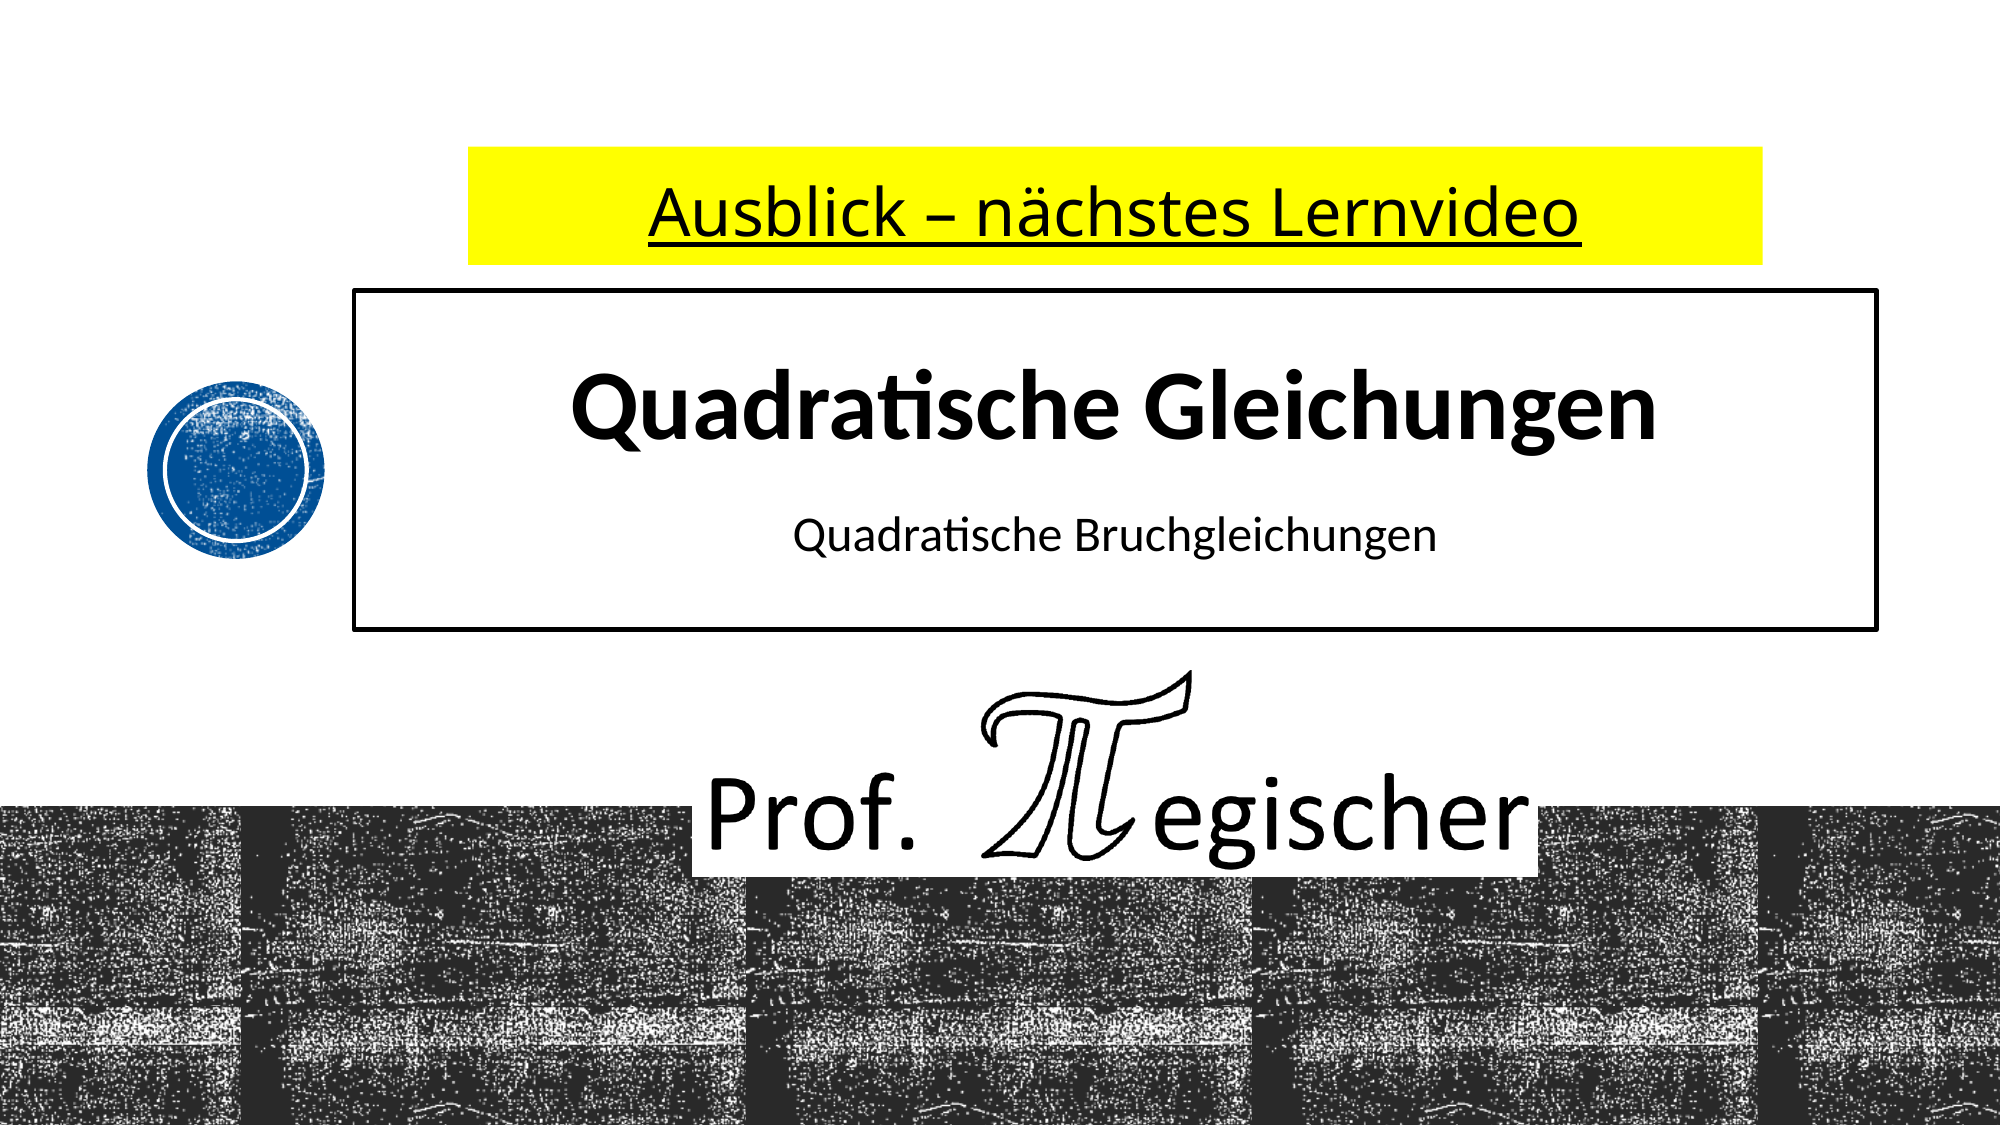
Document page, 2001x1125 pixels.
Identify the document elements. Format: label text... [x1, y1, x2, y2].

picture [692, 665, 1539, 877]
text_box Ausblick – nächstes Lernvideo [468, 146, 1763, 265]
title Quadratische Gleichungen Quadratische Bruchgleichungen [354, 290, 1877, 630]
